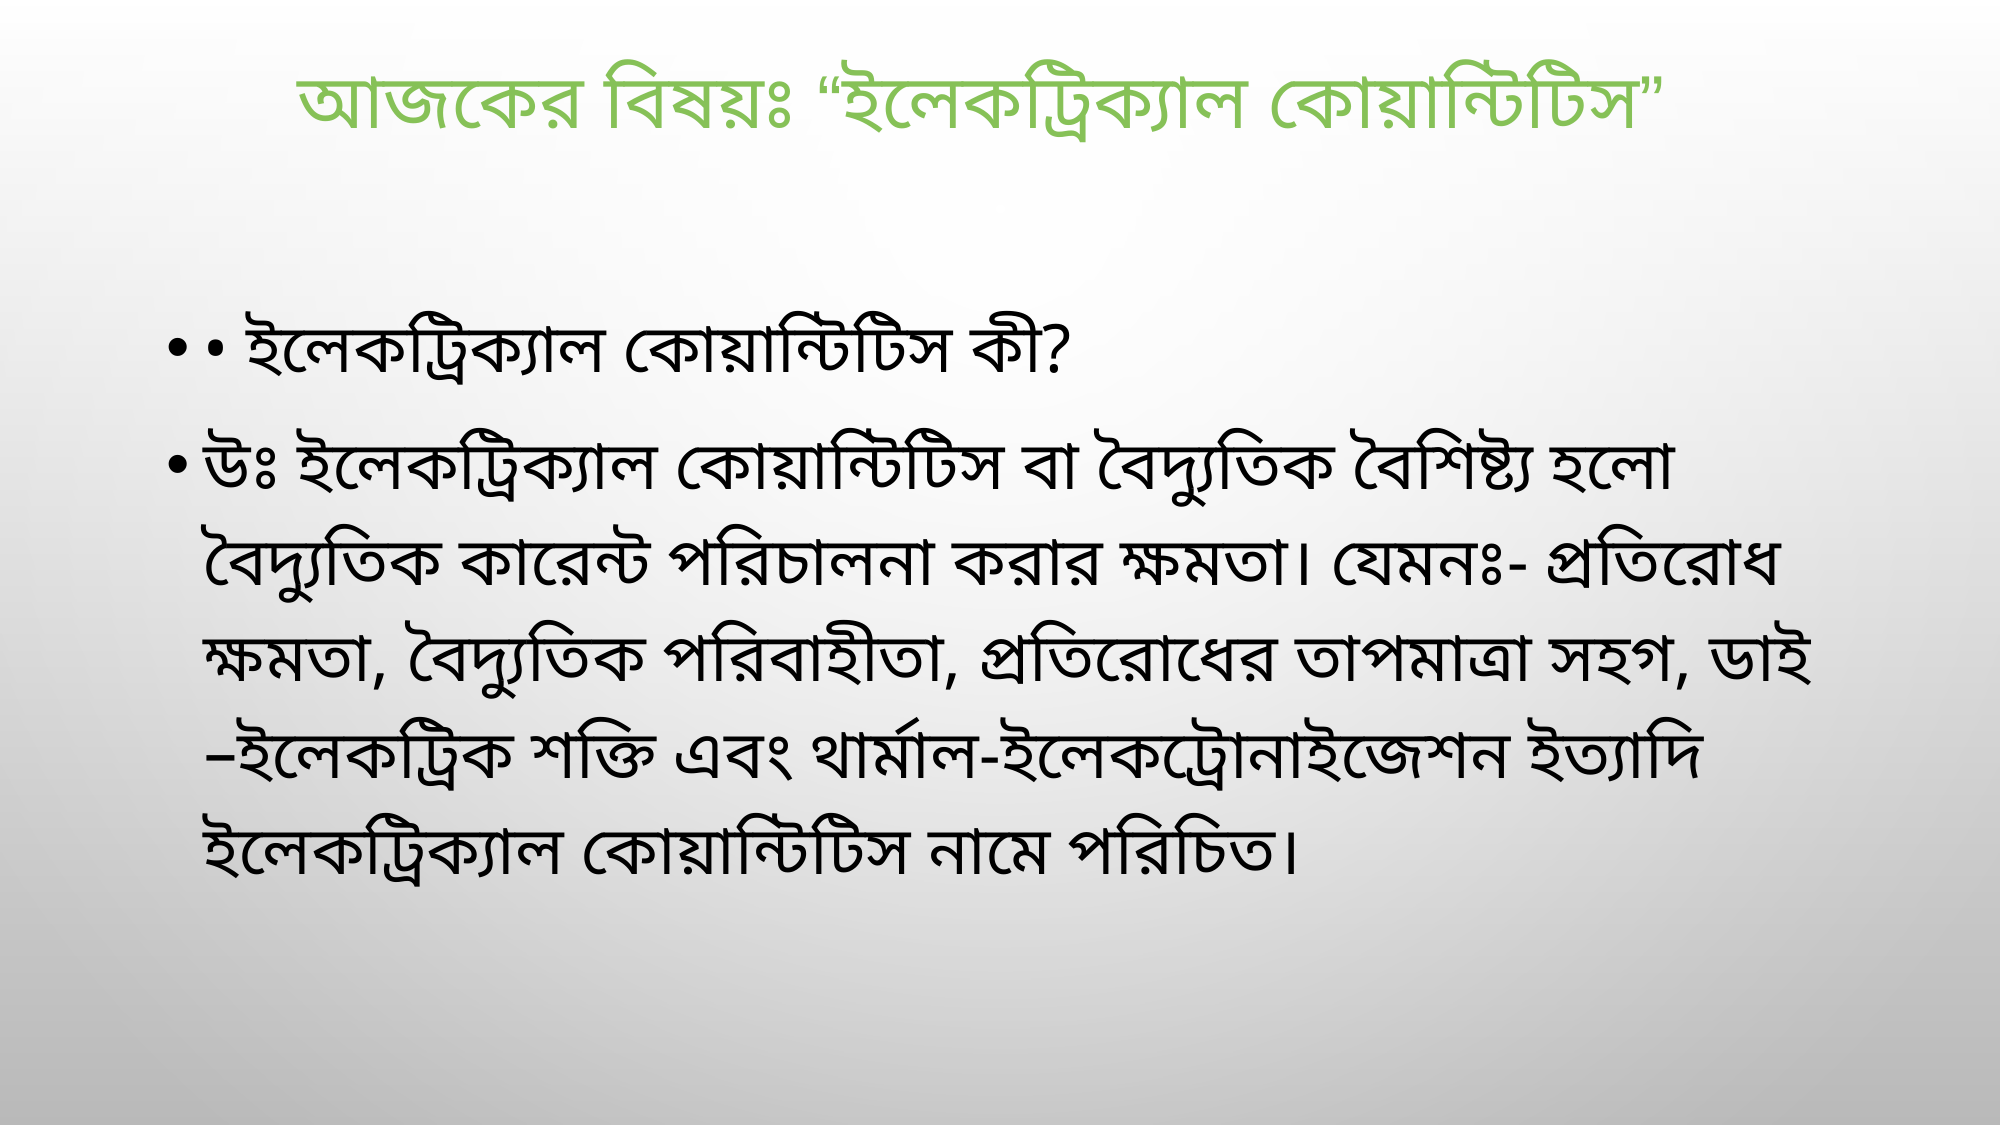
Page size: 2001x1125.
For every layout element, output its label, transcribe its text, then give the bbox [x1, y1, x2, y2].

list • ইলেকট্রিক্যাল কোয়ান্টিটিস কী? উঃ ইলেকট্রিক্যাল কোয়ান্টিটিস বা বৈদ্যুতিক বৈশিষ্ট্য হলো বৈদ্যুতিক কারেন্ট পরিচালনা করার ক্ষমতা। যেমনঃ- প্রতিরোধ ক্ষমতা, বৈদ্যুতিক পরিবাহীতা, প্রতিরোধের তাপমাত্রা সহগ, ডাই –ইলেকট্রিক শক্তি এবং থার্মাল-ইলেকট্রোনাইজেশন ইত্যাদি ইলেকট্রিক্যাল কোয়ান্টিটিস নামে পরিচিত। [151, 282, 1859, 1031]
title আজকের বিষয়ঃ “ইলেকট্রিক্যাল কোয়ান্টিটিস” [151, 0, 1811, 209]
picture [0, 0, 2000, 1125]
